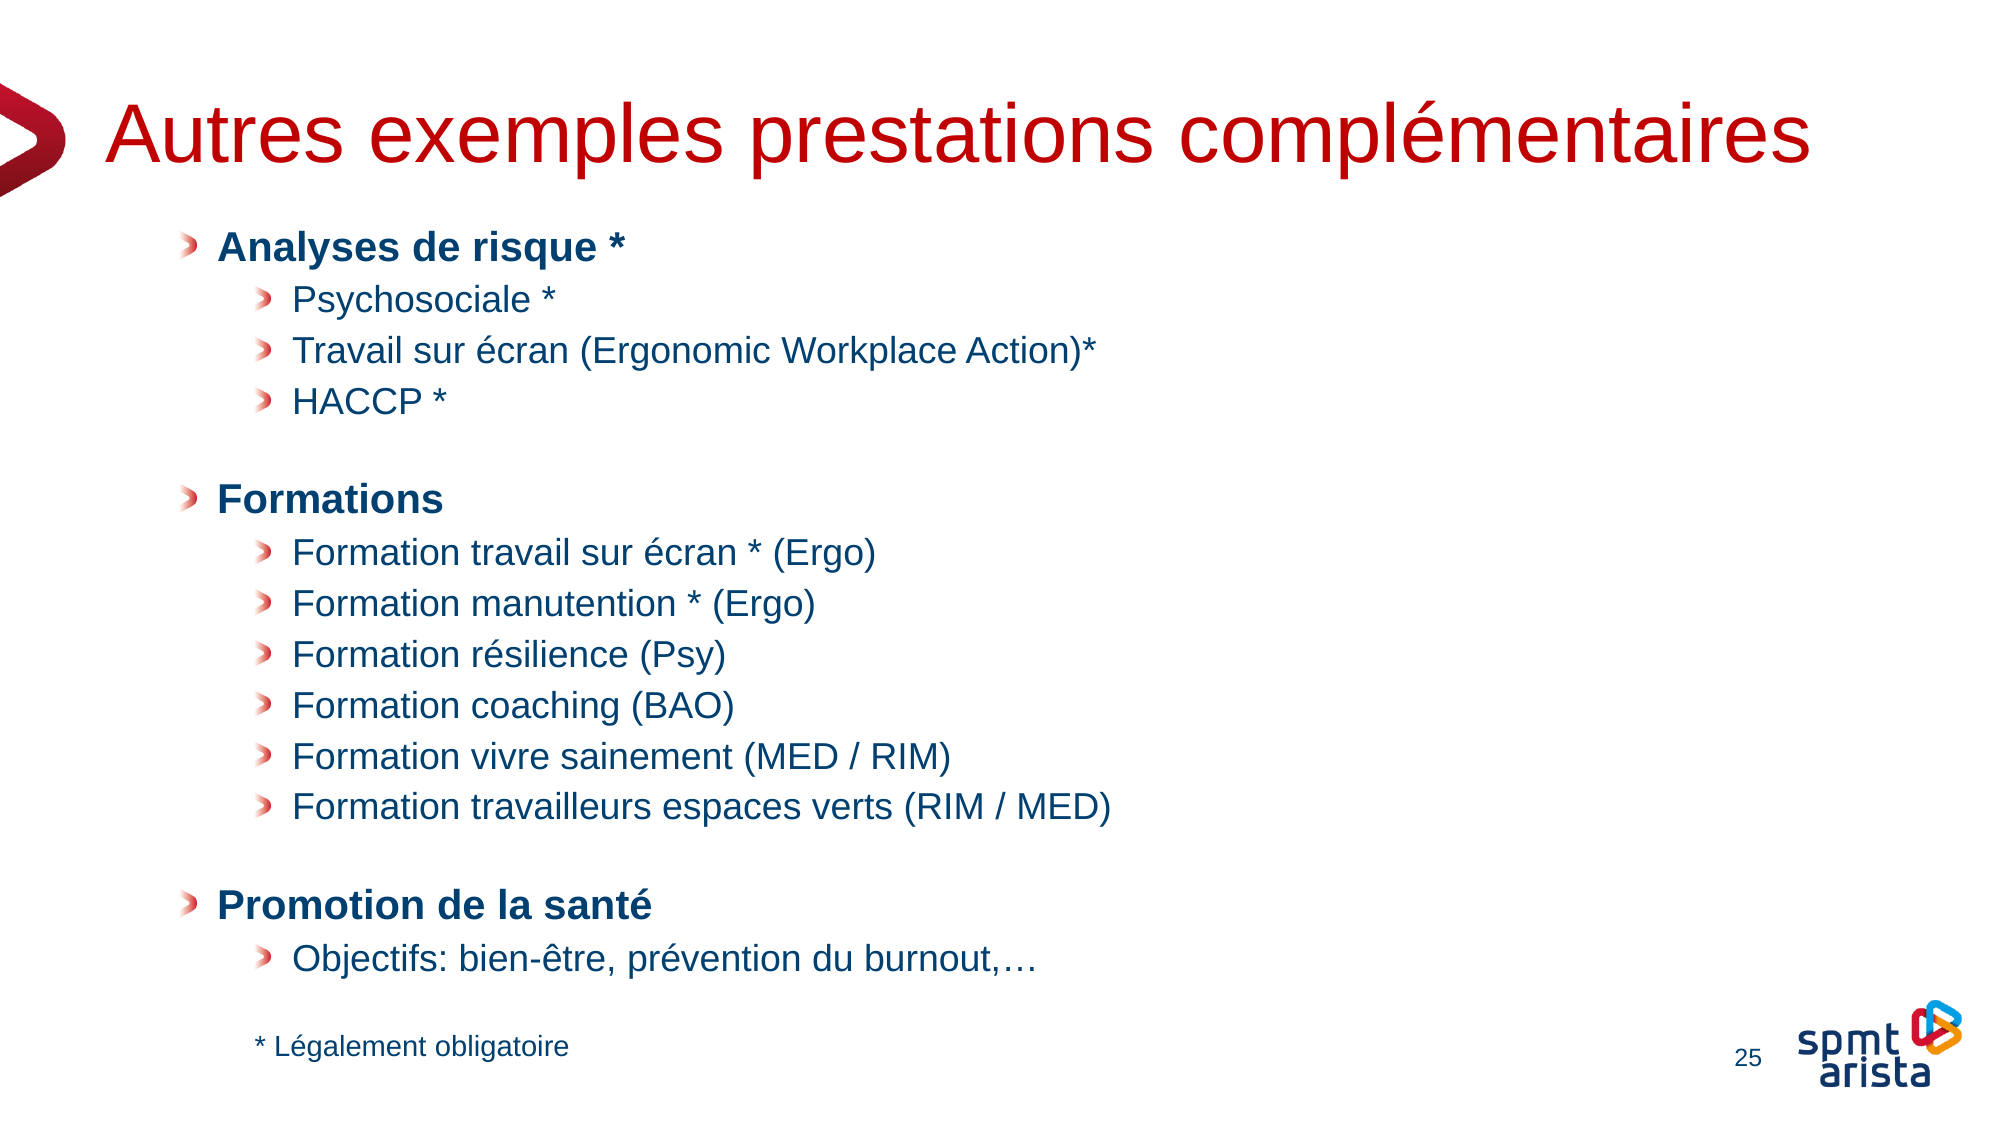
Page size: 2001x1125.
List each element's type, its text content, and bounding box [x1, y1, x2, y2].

picture [254, 588, 271, 616]
text_box Analyses de risque * Psychosociale * Travail sur écran (Ergonomic Workplace Action)* HACCP * Formations Formation travail sur écran * (Ergo) Formation manutention * (Ergo) Formation résilience (Psy) Formation coaching (BAO) Formation vivre sainement (MED / RIM) Formation travailleurs espaces verts (RIM / MED) Promotion de la santé Objectifs: bien-être, prévention du burnout,… * Légalement obligatoire * Légalement obligatoire [89, 217, 1976, 1110]
picture [1764, 968, 2000, 1125]
picture [254, 690, 271, 717]
picture [254, 639, 271, 667]
text_box Autres exemples prestations complémentaires [89, 80, 2000, 191]
picture [254, 792, 271, 819]
picture [254, 741, 271, 768]
picture [179, 483, 197, 513]
picture [254, 285, 271, 312]
picture [254, 386, 271, 414]
picture [254, 538, 271, 565]
picture [254, 336, 271, 363]
picture [254, 943, 271, 970]
picture [0, 83, 68, 197]
picture [179, 230, 197, 260]
picture [179, 888, 197, 918]
